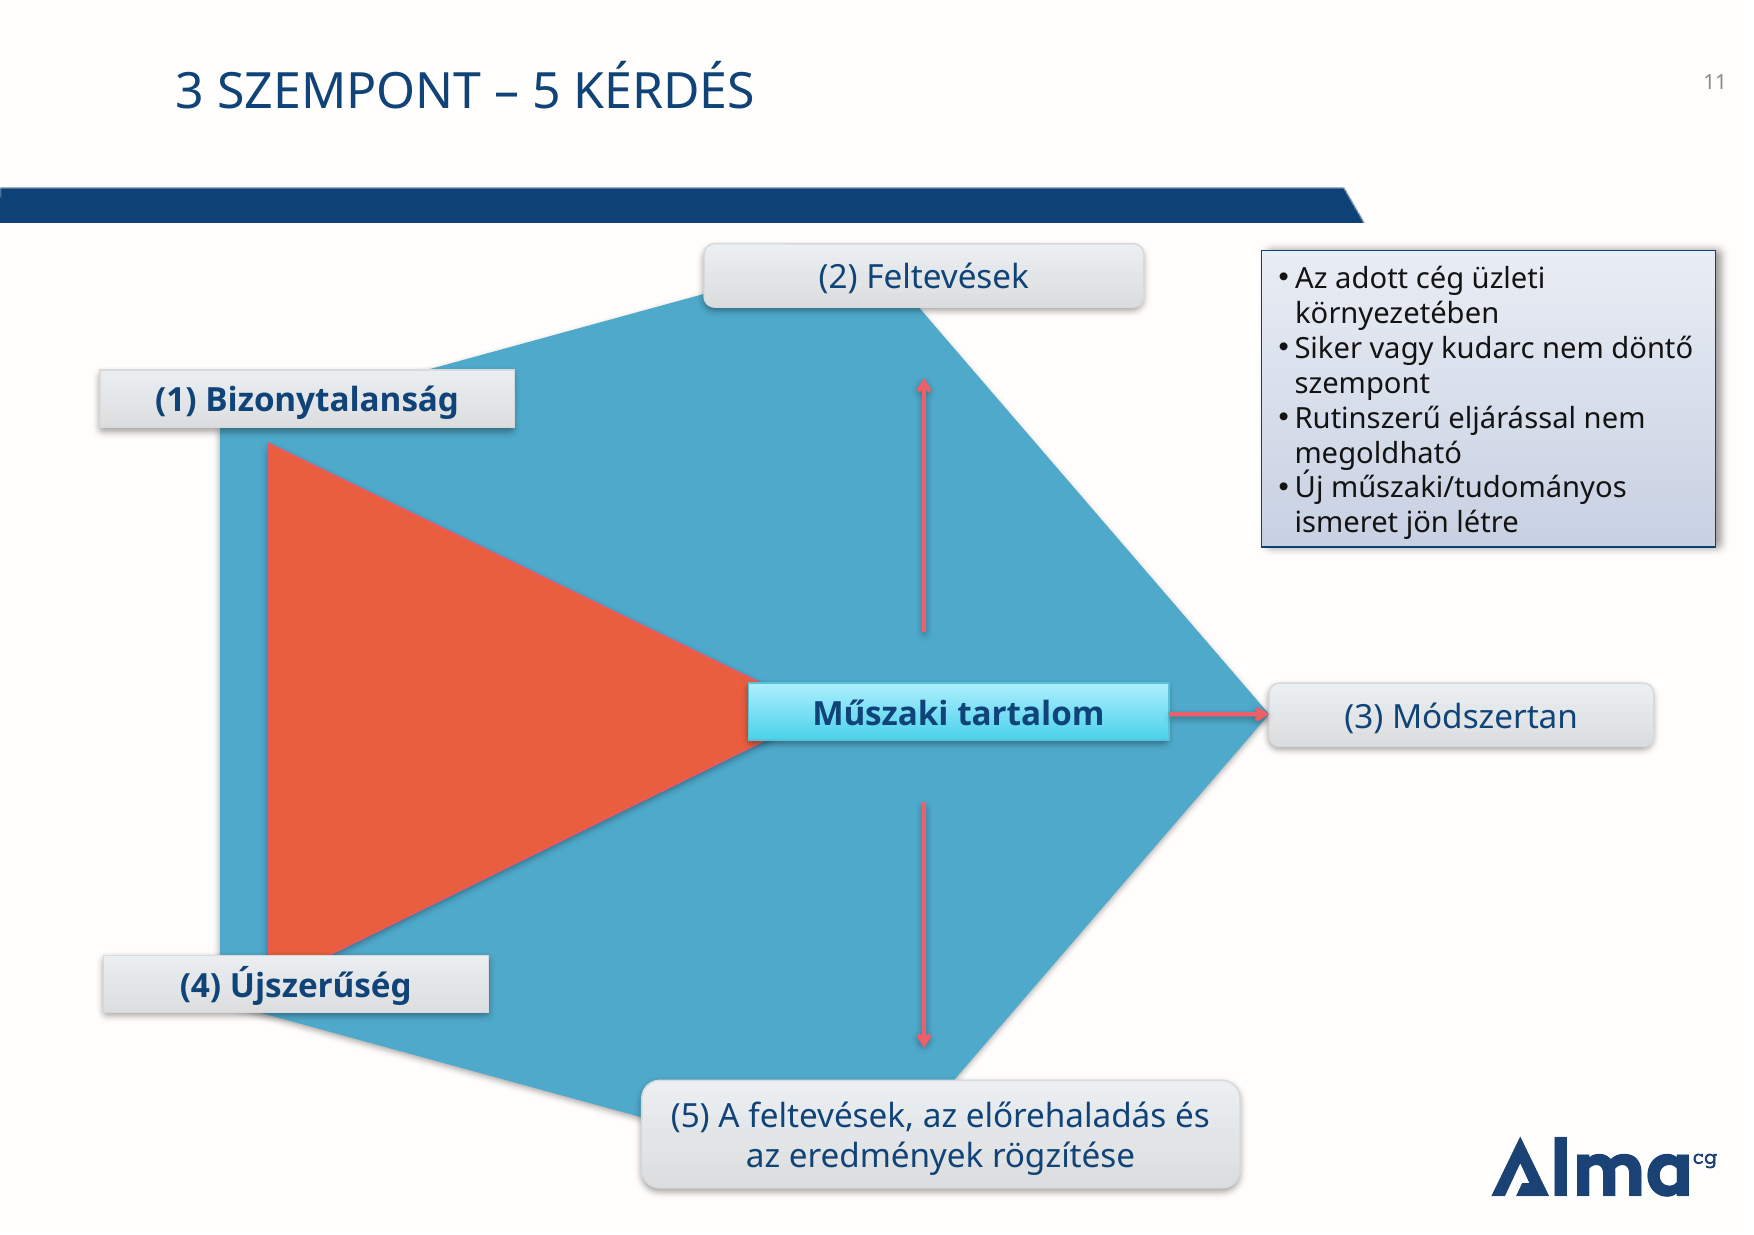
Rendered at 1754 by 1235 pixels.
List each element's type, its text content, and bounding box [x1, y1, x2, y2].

picture [0, 186, 1376, 223]
text_box Műszaki tartalom [748, 682, 1170, 741]
slide_number 11 [1542, 49, 1744, 116]
text_box [220, 295, 1262, 953]
text_box (4) Újszerűség [103, 955, 489, 1013]
picture [1491, 1136, 1717, 1197]
title 3 SZEMPONT – 5 KÉRDÉS [158, 49, 1348, 187]
text_box (1) Bizonytalanság [99, 369, 515, 428]
text_box (5) A feltevések, az előrehaladás és az eredmények rögzítése [640, 1079, 1241, 1189]
text_box [267, 442, 759, 953]
text_box Az adott cég üzleti környezetében Siker vagy kudarc nem döntő szempont Rutinszerű eljárással nem megoldható Új műszaki/tudományos ismeret jön létre [1261, 250, 1716, 548]
text_box [290, 725, 1259, 1116]
text_box (2) Feltevések [703, 242, 1145, 308]
text_box (3) Módszertan [1268, 682, 1655, 748]
